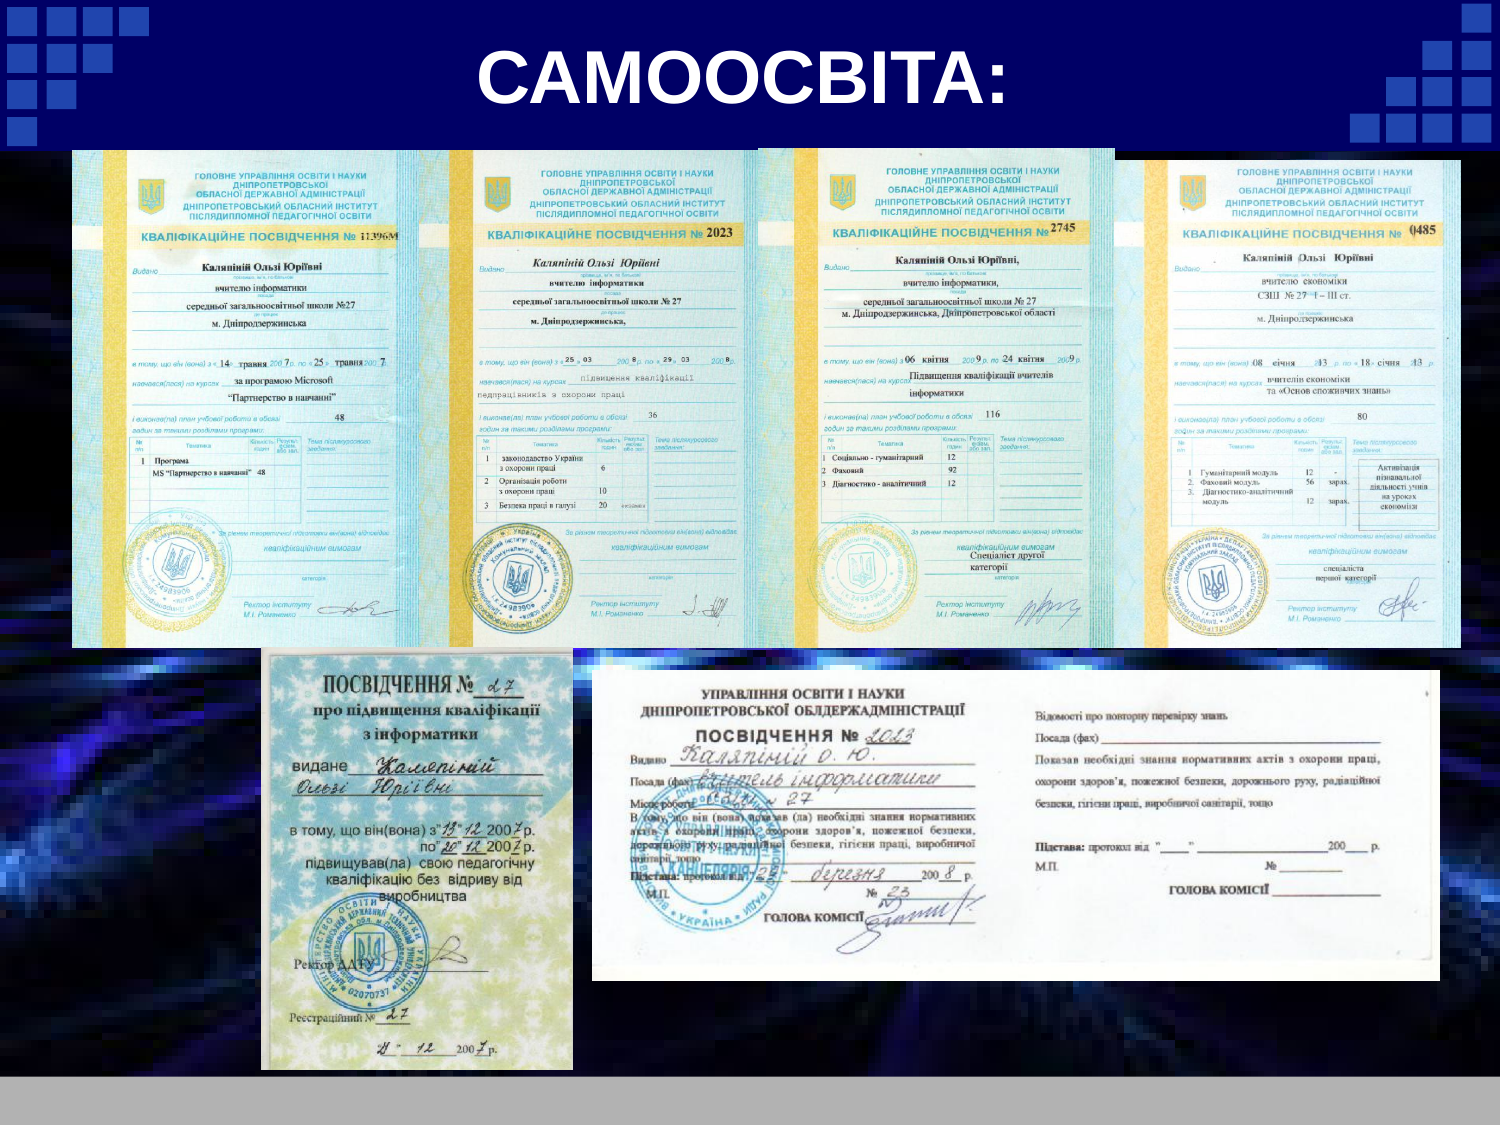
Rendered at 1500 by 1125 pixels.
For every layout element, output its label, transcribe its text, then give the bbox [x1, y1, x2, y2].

title САМООСВІТА: [137, 52, 1350, 145]
picture [0, 148, 1500, 1076]
